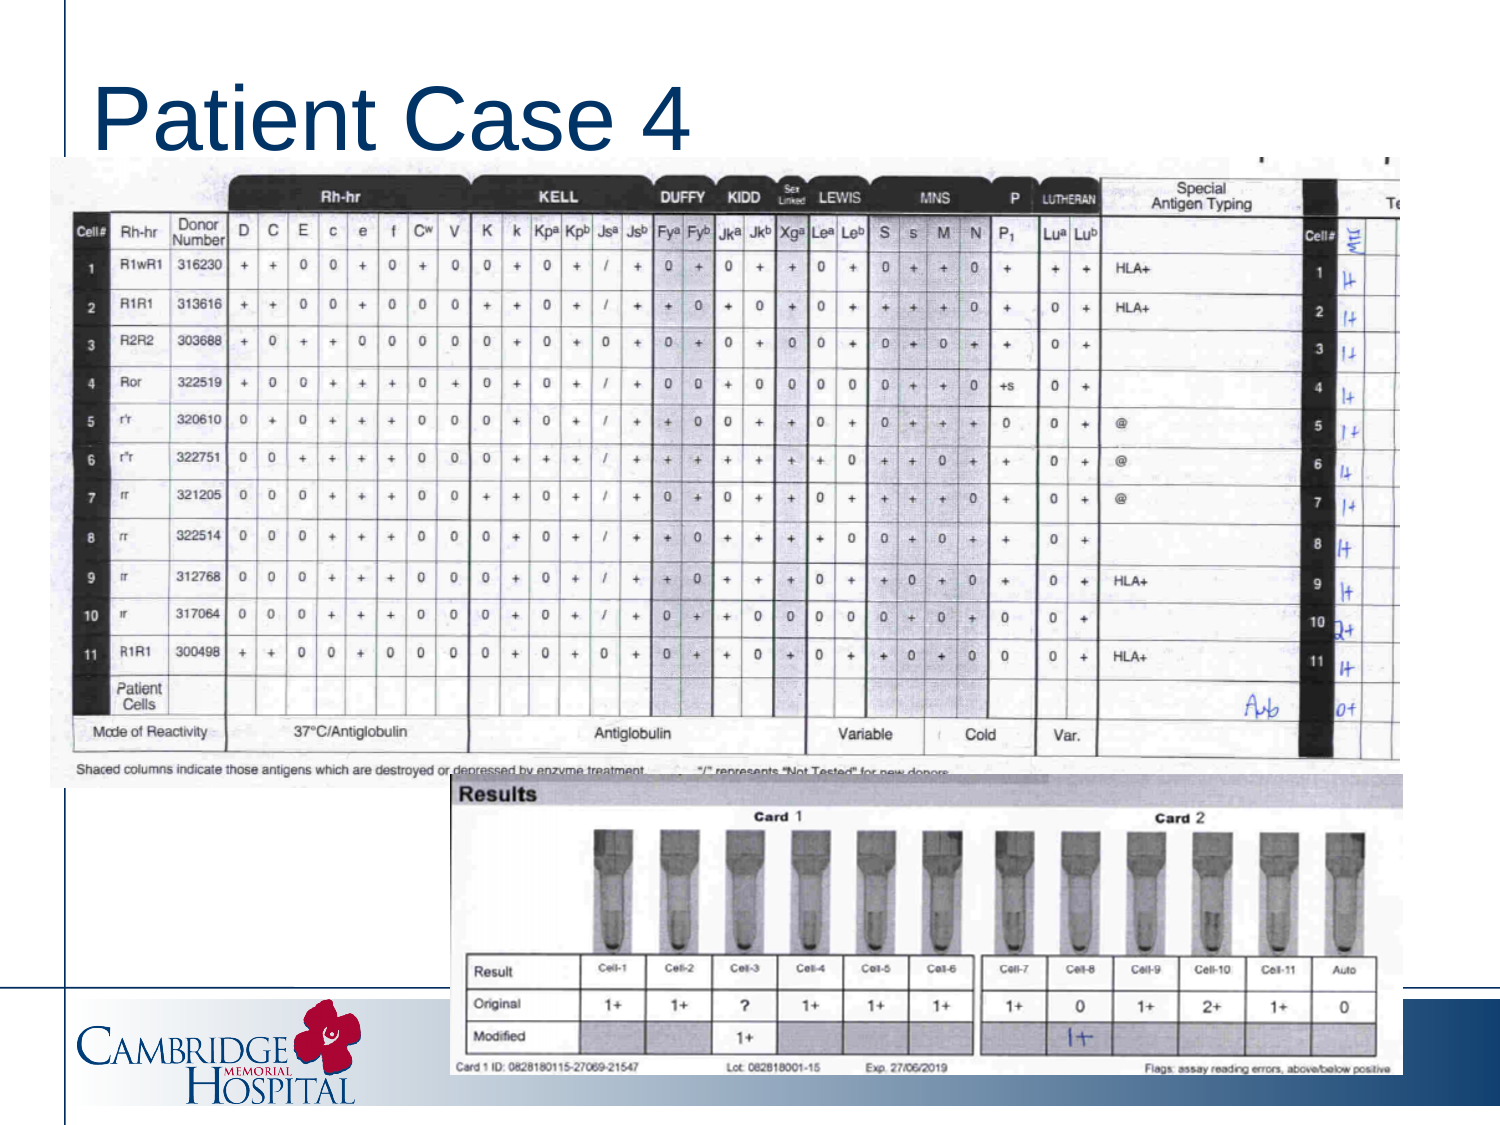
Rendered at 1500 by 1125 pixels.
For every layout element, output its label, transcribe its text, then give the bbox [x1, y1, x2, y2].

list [49, 156, 1401, 788]
title Patient Case 4 [76, 18, 1471, 209]
picture [77, 999, 361, 1104]
picture [449, 774, 1403, 1076]
